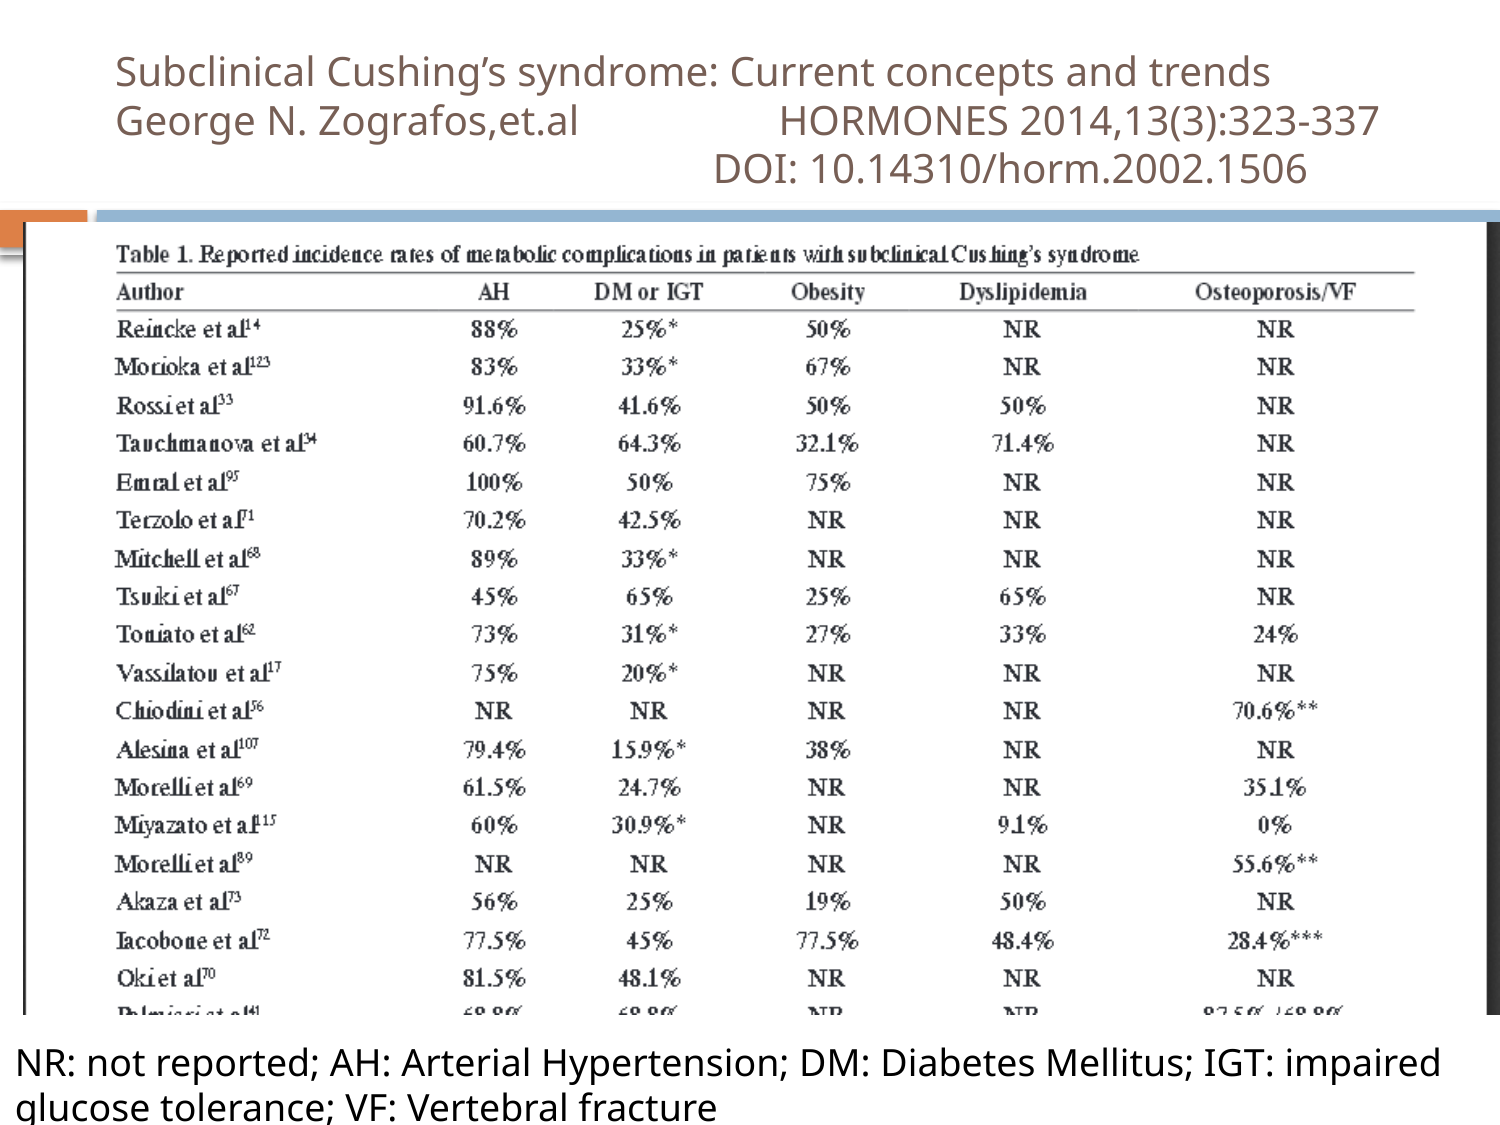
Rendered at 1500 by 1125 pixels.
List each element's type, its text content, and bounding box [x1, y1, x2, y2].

text_box NR: not reported; AH: Arterial Hypertension; DM: Diabetes Mellitus; IGT: impaired glucose tolerance; VF: Vertebral fracture [0, 1031, 1500, 1125]
title Subclinical Cushing’s syndrome: Current concepts and trends George N. Zografos,et.al HORMONES 2014,13(3):323-337 DOI: 10.14310/horm.2002.1506 [100, 37, 1438, 200]
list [23, 222, 1500, 1016]
